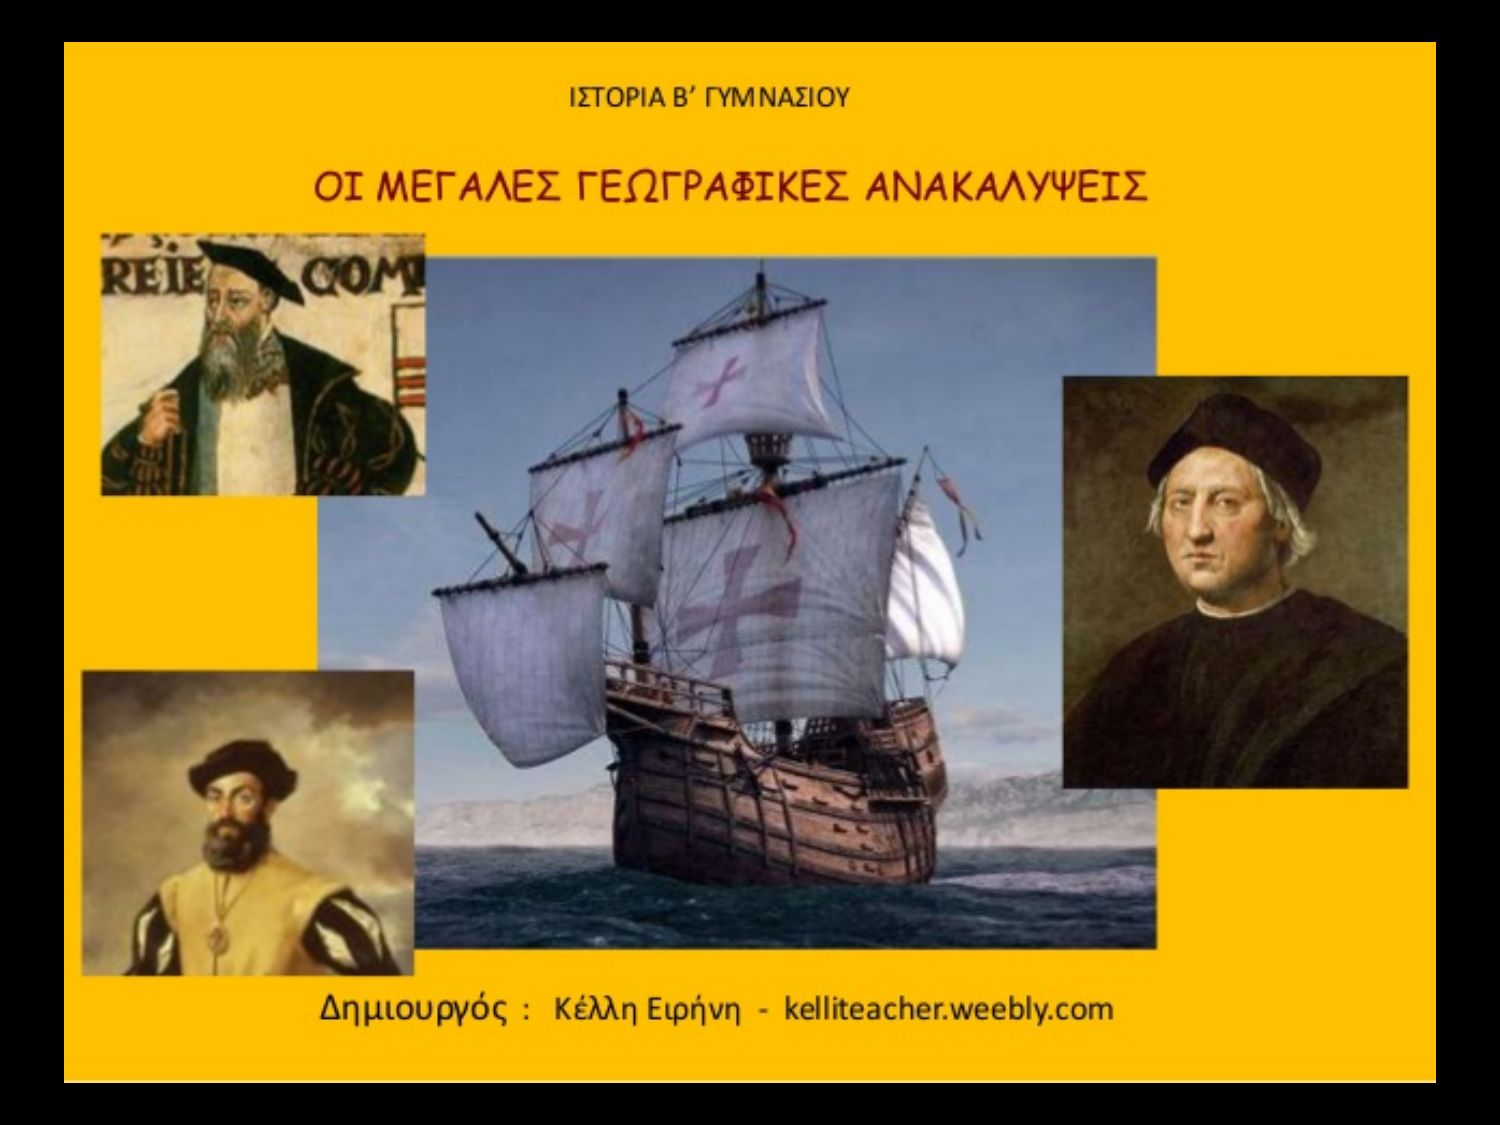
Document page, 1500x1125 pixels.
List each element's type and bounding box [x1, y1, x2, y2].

list [64, 42, 1436, 1083]
